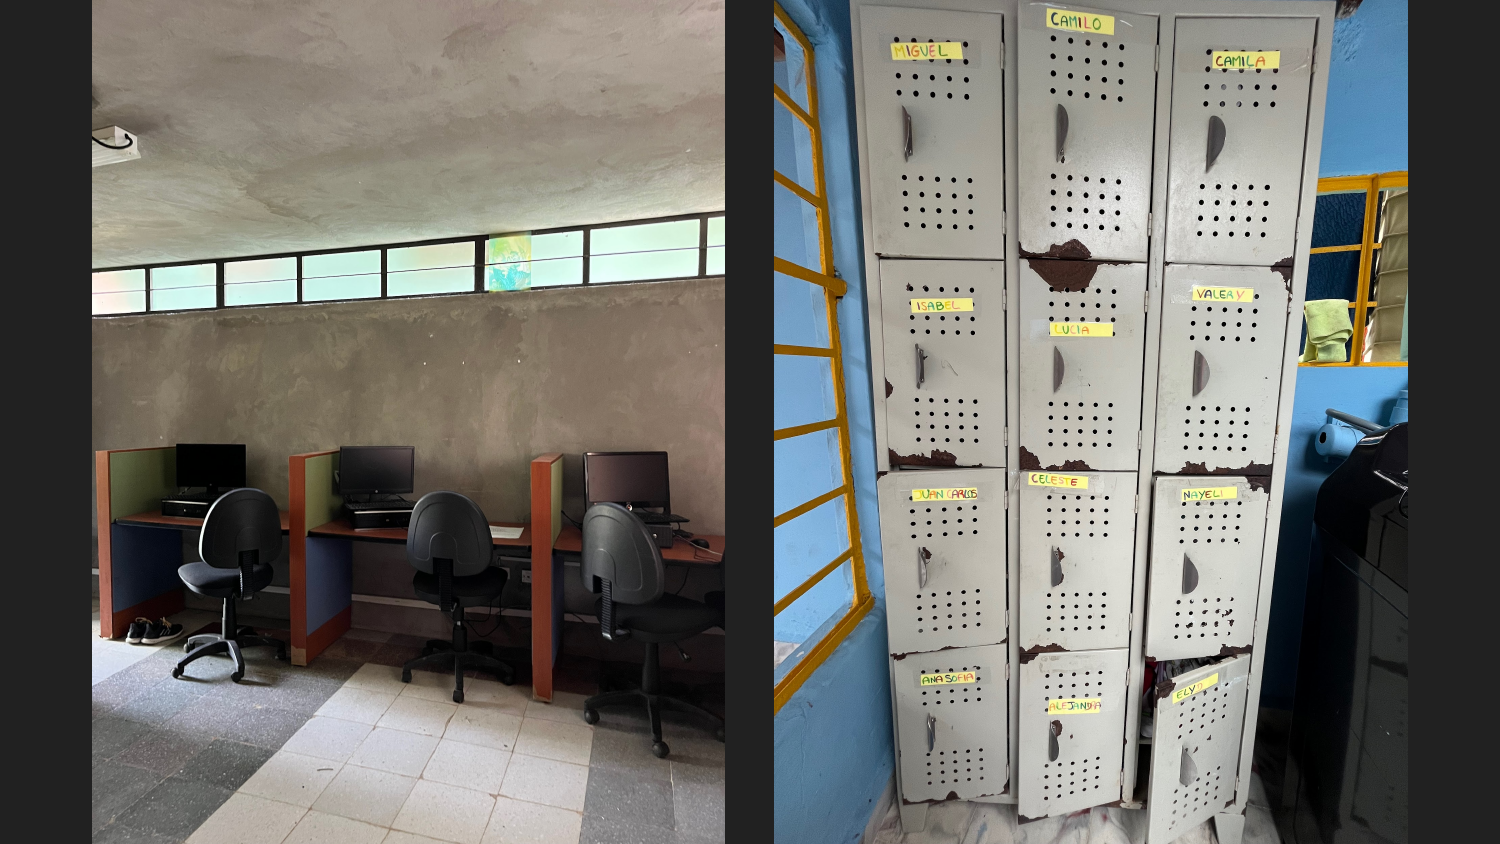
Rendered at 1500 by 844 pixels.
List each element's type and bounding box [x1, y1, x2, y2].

picture [774, 0, 1408, 844]
picture [91, 0, 726, 844]
